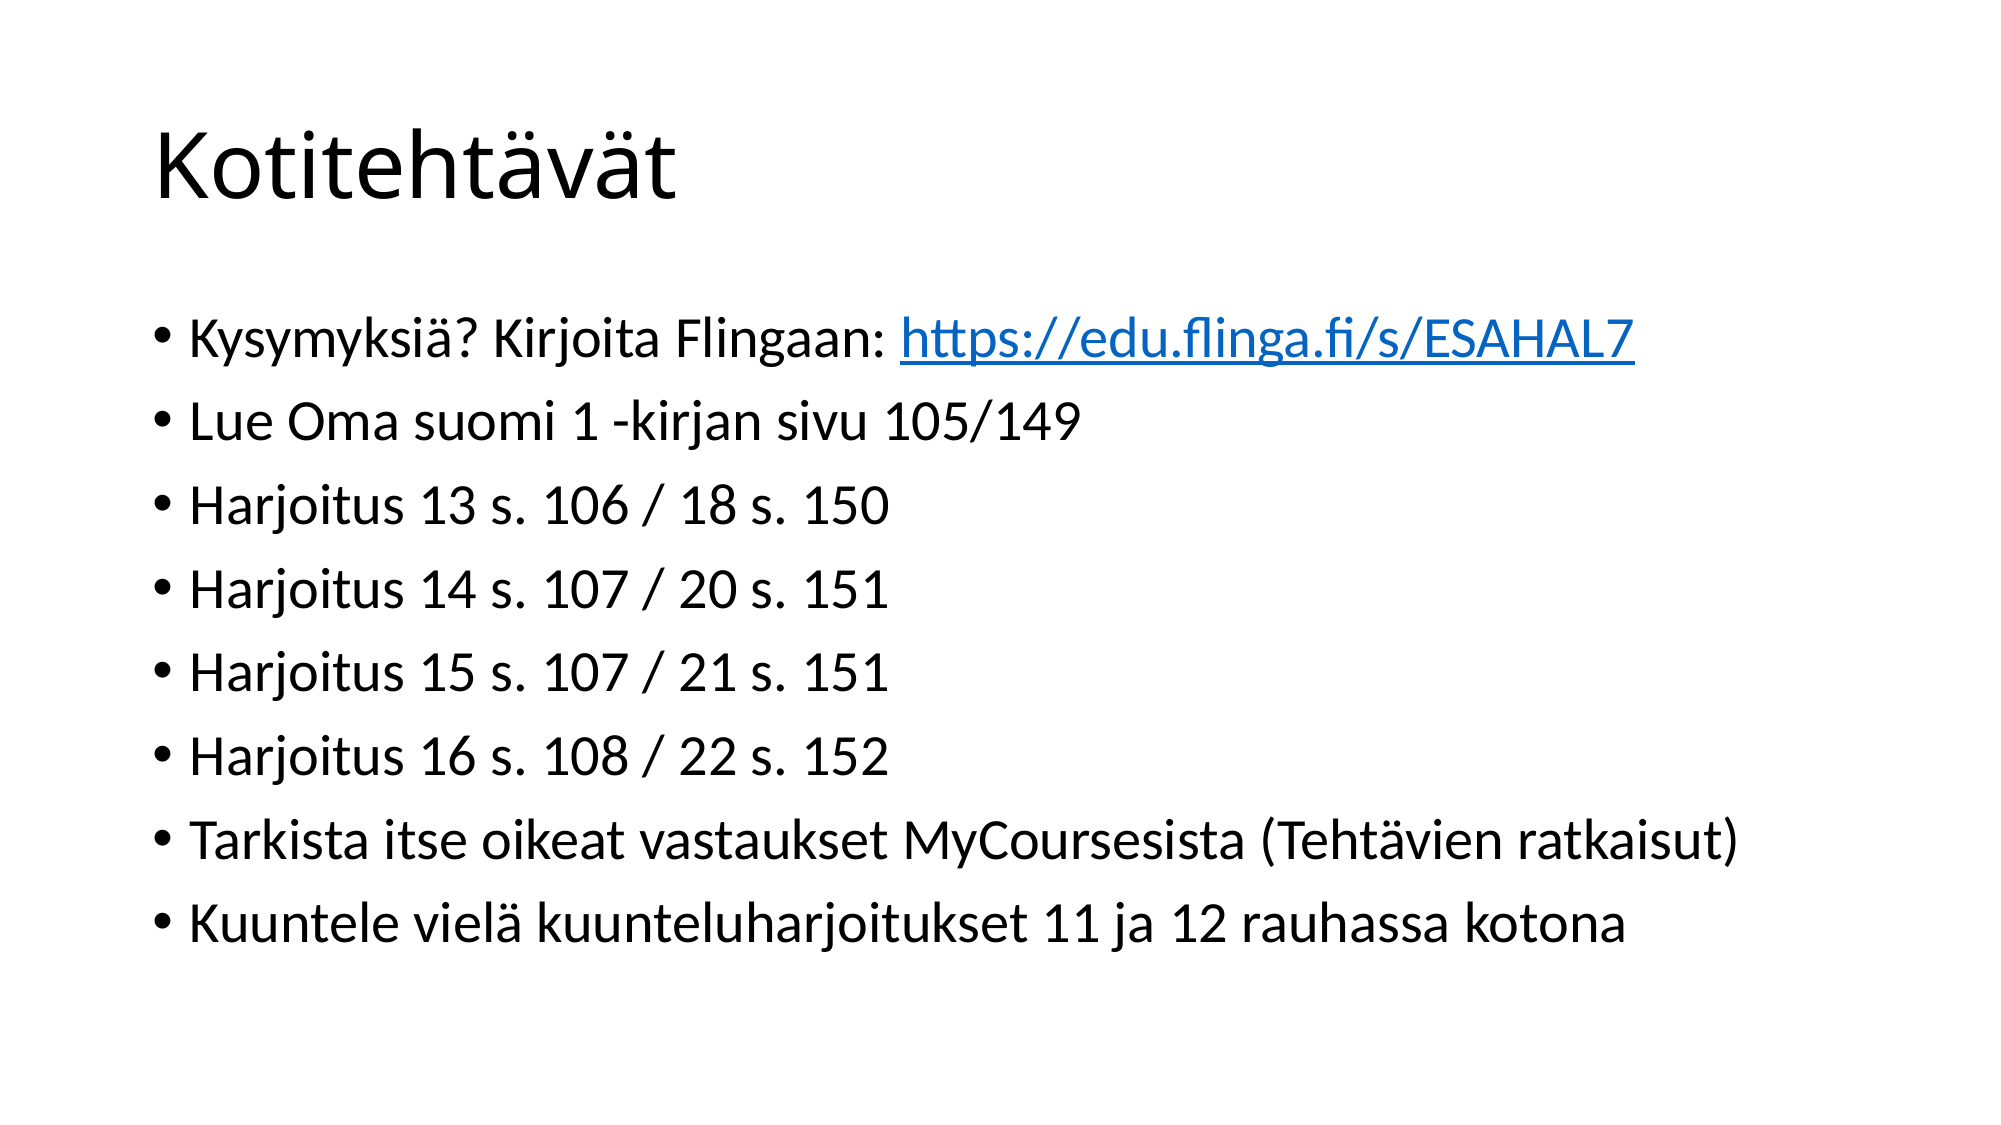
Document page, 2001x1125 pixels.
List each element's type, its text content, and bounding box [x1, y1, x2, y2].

title Kotitehtävät [137, 59, 1863, 278]
list Kysymyksiä? Kirjoita Flingaan: https://edu.flinga.fi/s/ESAHAL7 Lue Oma suomi 1 -kirjan sivu 105/149 Harjoitus 13 s. 106 / 18 s. 150 Harjoitus 14 s. 107 / 20 s. 151 Harjoitus 15 s. 107 / 21 s. 151 Harjoitus 16 s. 108 / 22 s. 152 Tarkista itse oikeat vastaukset MyCoursesista (Tehtävien ratkaisut) Kuuntele vielä kuunteluharjoitukset 11 ja 12 rauhassa kotona [137, 299, 1863, 1014]
